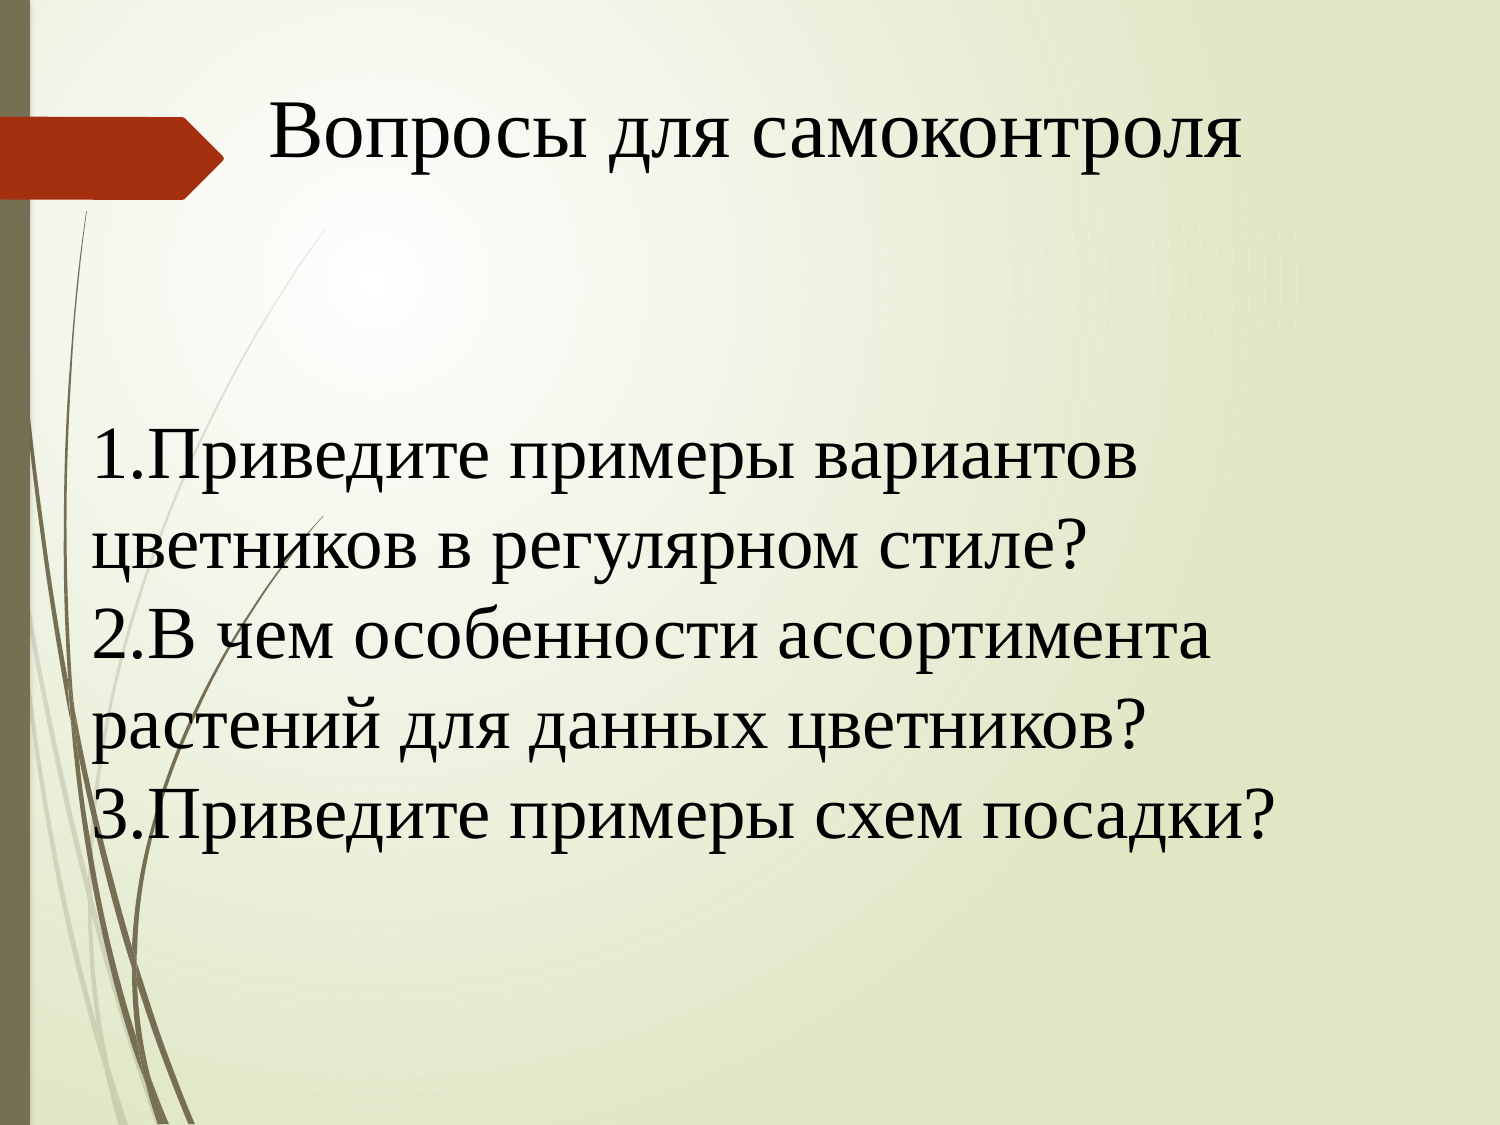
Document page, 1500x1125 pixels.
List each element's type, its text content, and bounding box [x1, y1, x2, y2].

text_box 1.Приведите примеры вариантов цветников в регулярном стиле? 2.В чем особенности ассортимента растений для данных цветников? 3.Приведите примеры схем посадки? [76, 395, 1436, 861]
text_box Вопросы для самоконтроля [253, 66, 1471, 182]
